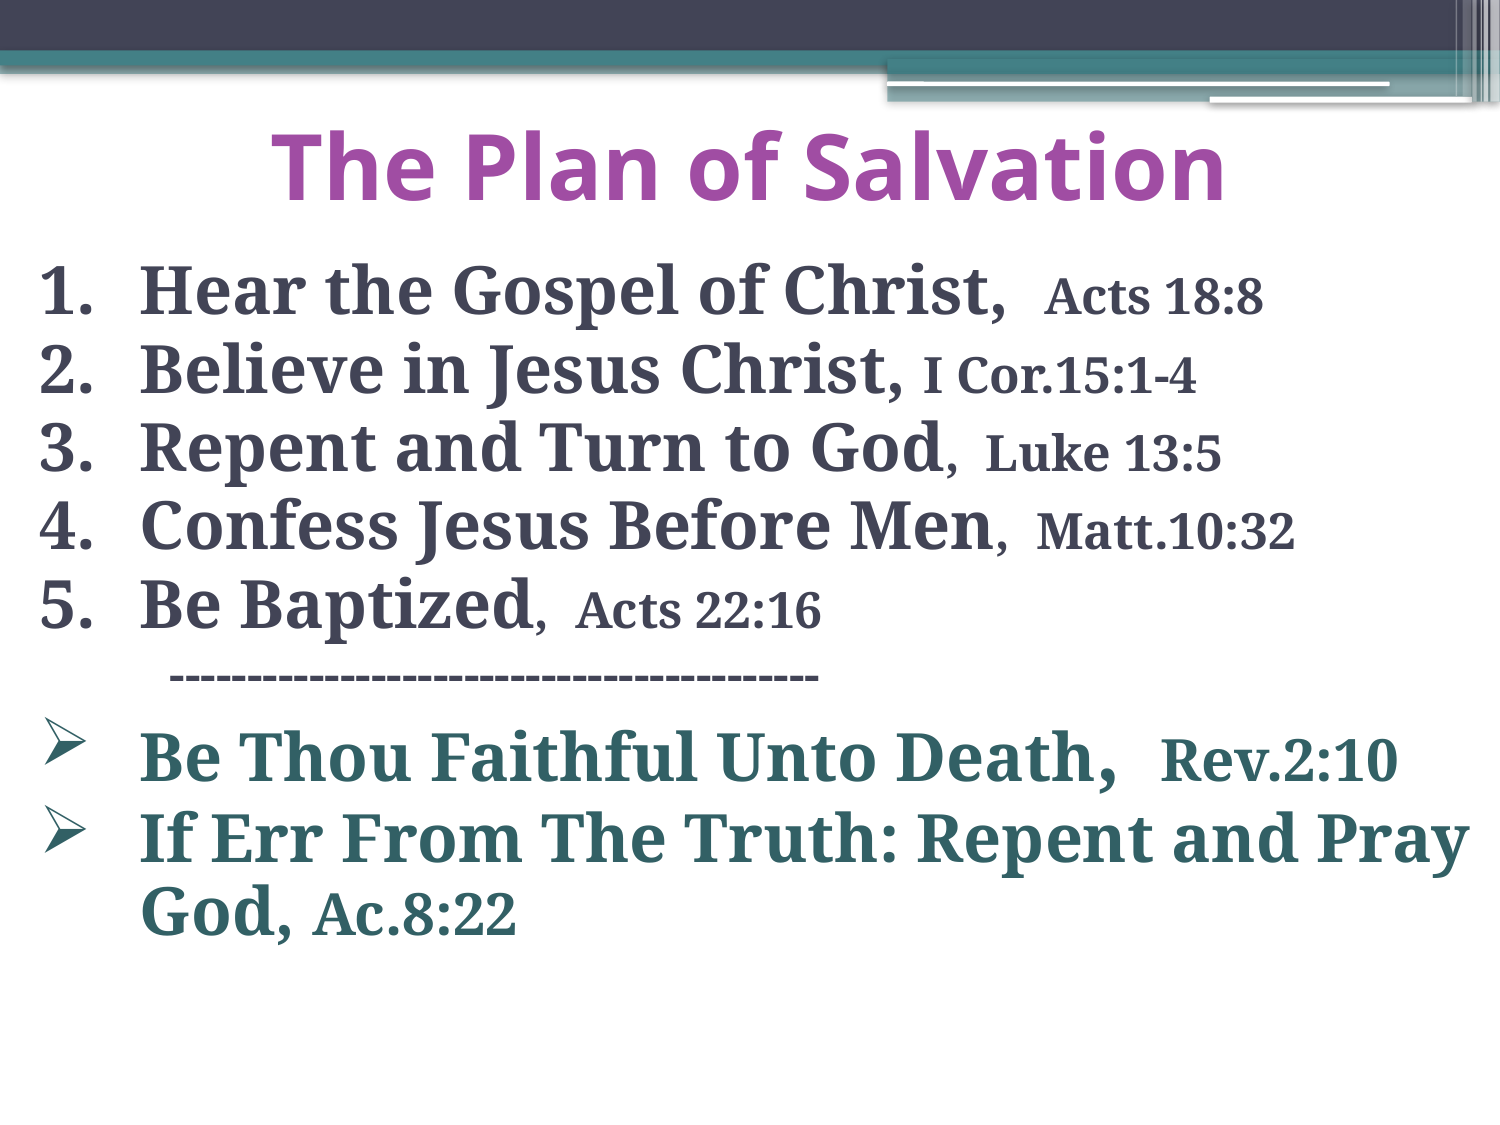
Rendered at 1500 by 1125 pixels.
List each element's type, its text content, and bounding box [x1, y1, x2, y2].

list Hear the Gospel of Christ, Acts 18:8 Believe in Jesus Christ, I Cor.15:1-4 Repent and Turn to God, Luke 13:5 Confess Jesus Before Men, Matt.10:32 Be Baptized, Acts 22:16 ------------------------------------------ Be Thou Faithful Unto Death, Rev.2:10 If Err From The Truth: Repent and Pray God, Ac.8:22 [24, 249, 1488, 1038]
title The Plan of Salvation [37, 125, 1463, 203]
